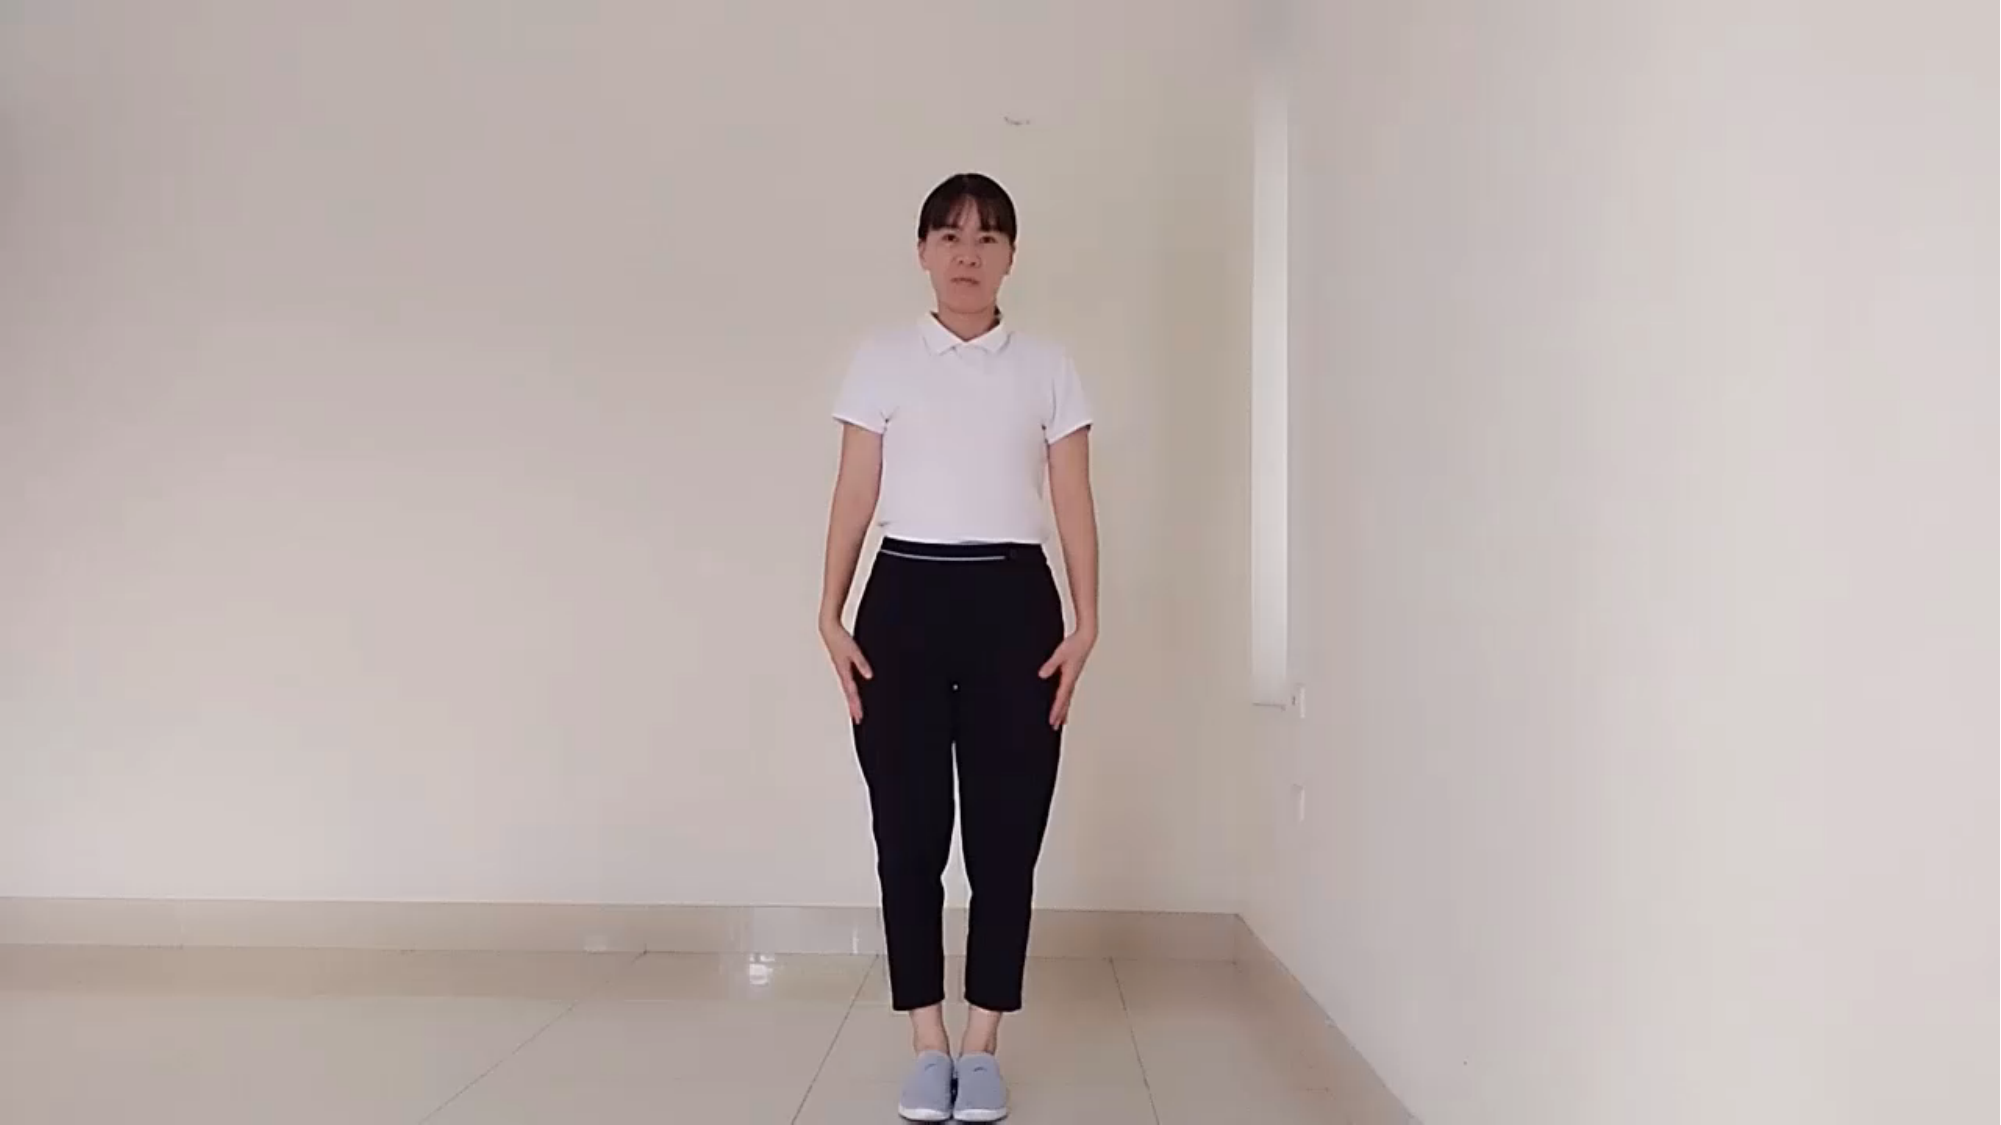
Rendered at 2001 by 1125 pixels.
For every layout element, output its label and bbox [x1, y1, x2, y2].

text_box [0, 0, 2000, 1125]
